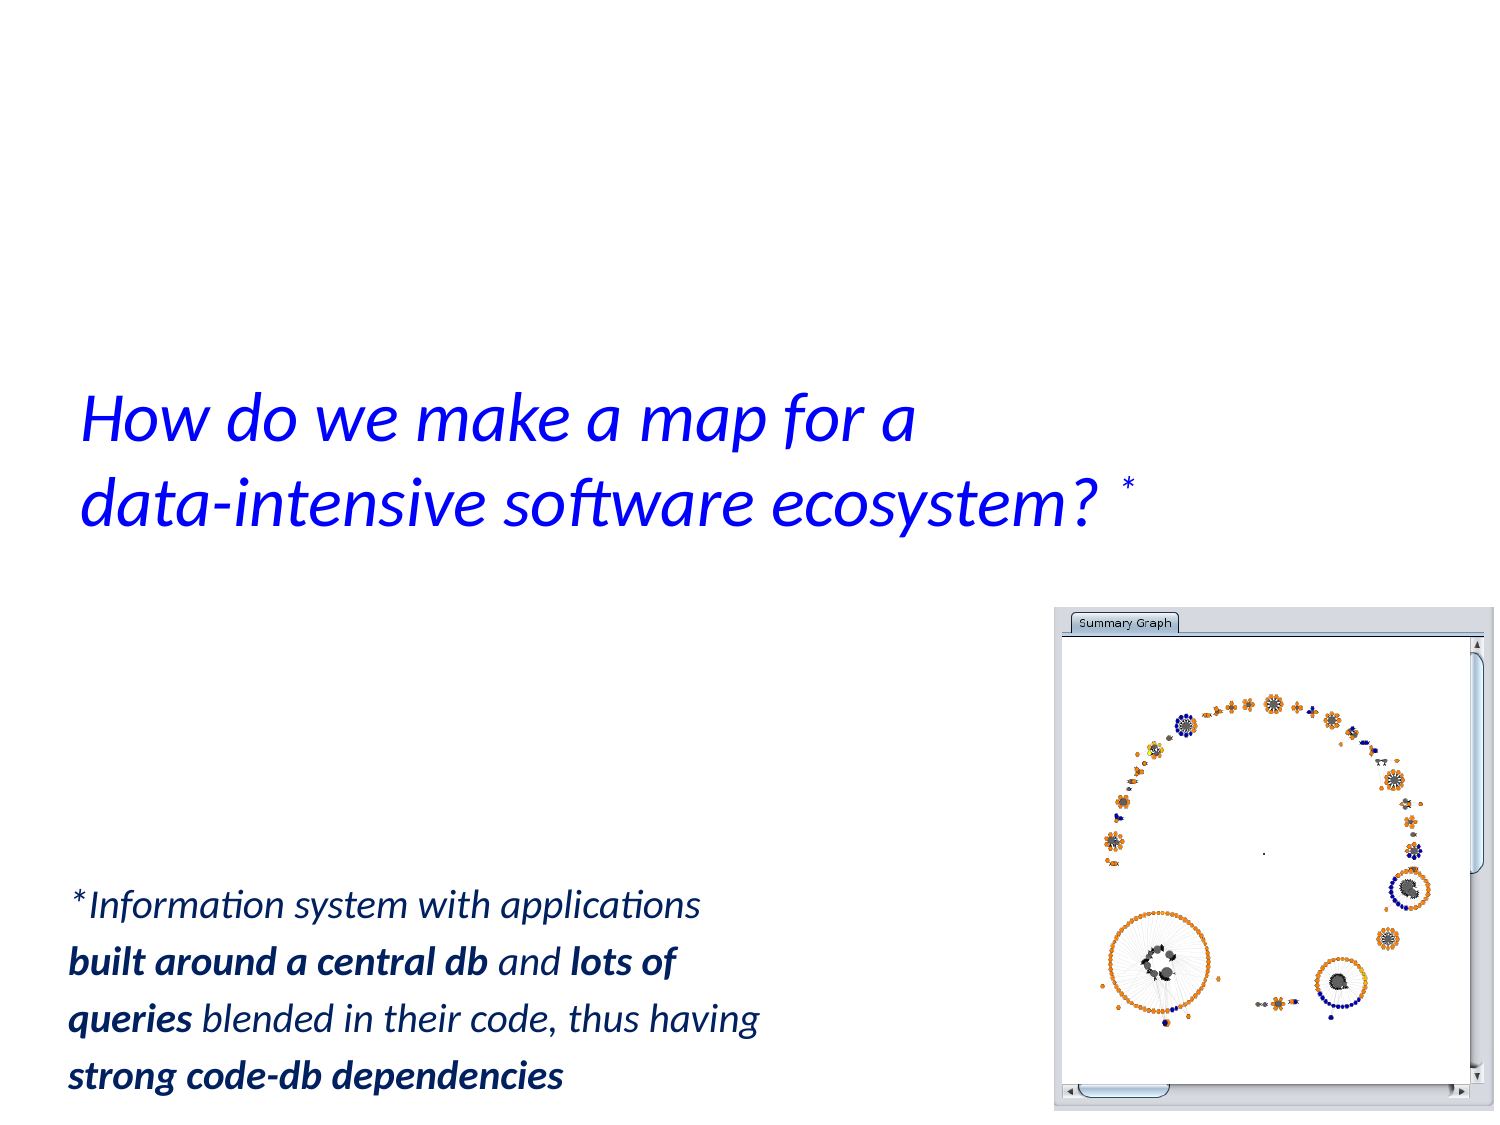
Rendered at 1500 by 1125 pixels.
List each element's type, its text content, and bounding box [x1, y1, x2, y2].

title How do we make a map for a data-intensive software ecosystem? * [64, 361, 1415, 550]
list *Information system with applications built around a central db and lots of queries blended in their code, thus having strong code-db dependencies [53, 869, 906, 1111]
picture [1053, 606, 1495, 1111]
